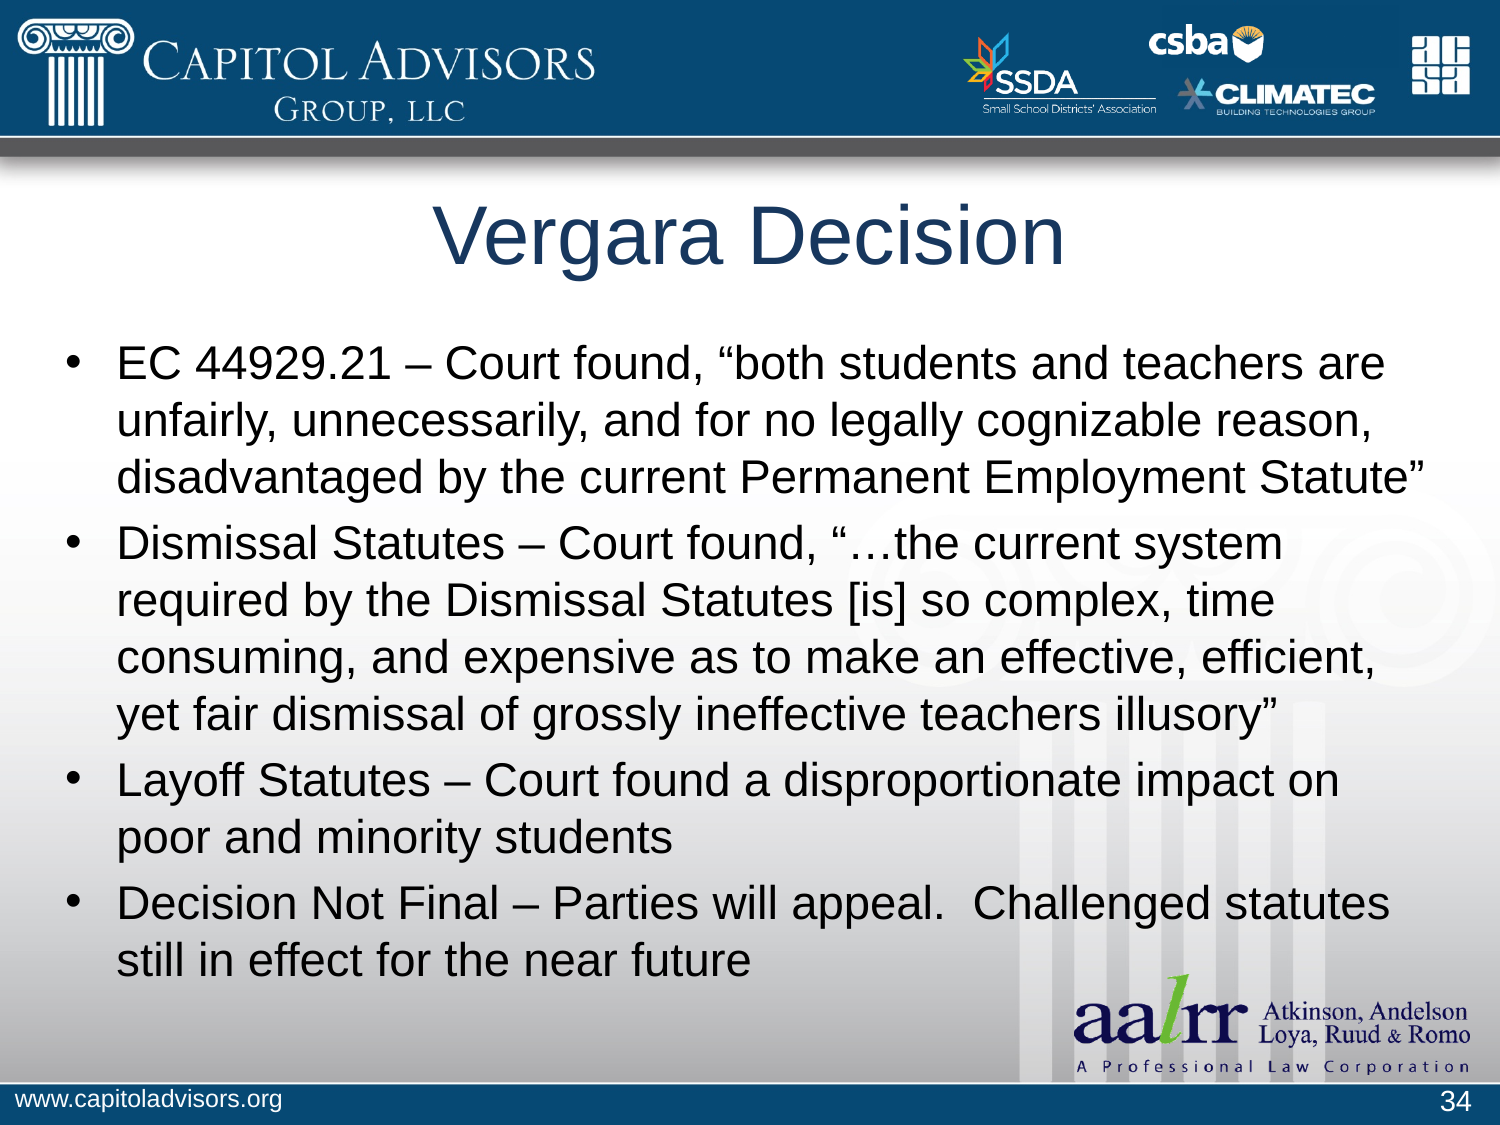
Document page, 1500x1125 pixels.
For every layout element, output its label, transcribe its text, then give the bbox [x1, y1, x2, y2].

title Vergara Decision [50, 137, 1450, 324]
footer www.capitoladvisors.org [0, 1074, 386, 1113]
picture [0, 0, 1500, 1125]
list EC 44929.21 – Court found, “both students and teachers are unfairly, unnecessarily, and for no legally cognizable reason, disadvantaged by the current Permanent Employment Statute” Dismissal Statutes – Court found, “…the current system required by the Dismissal Statutes [is] so complex, time consuming, and expensive as to make an effective, efficient, yet fair dismissal of grossly ineffective teachers illusory” Layoff Statutes – Court found a disproportionate impact on poor and minority students Decision Not Final – Parties will appeal. Challenged statutes still in effect for the near future [50, 324, 1450, 1063]
slide_number 34 [1425, 1074, 1500, 1114]
